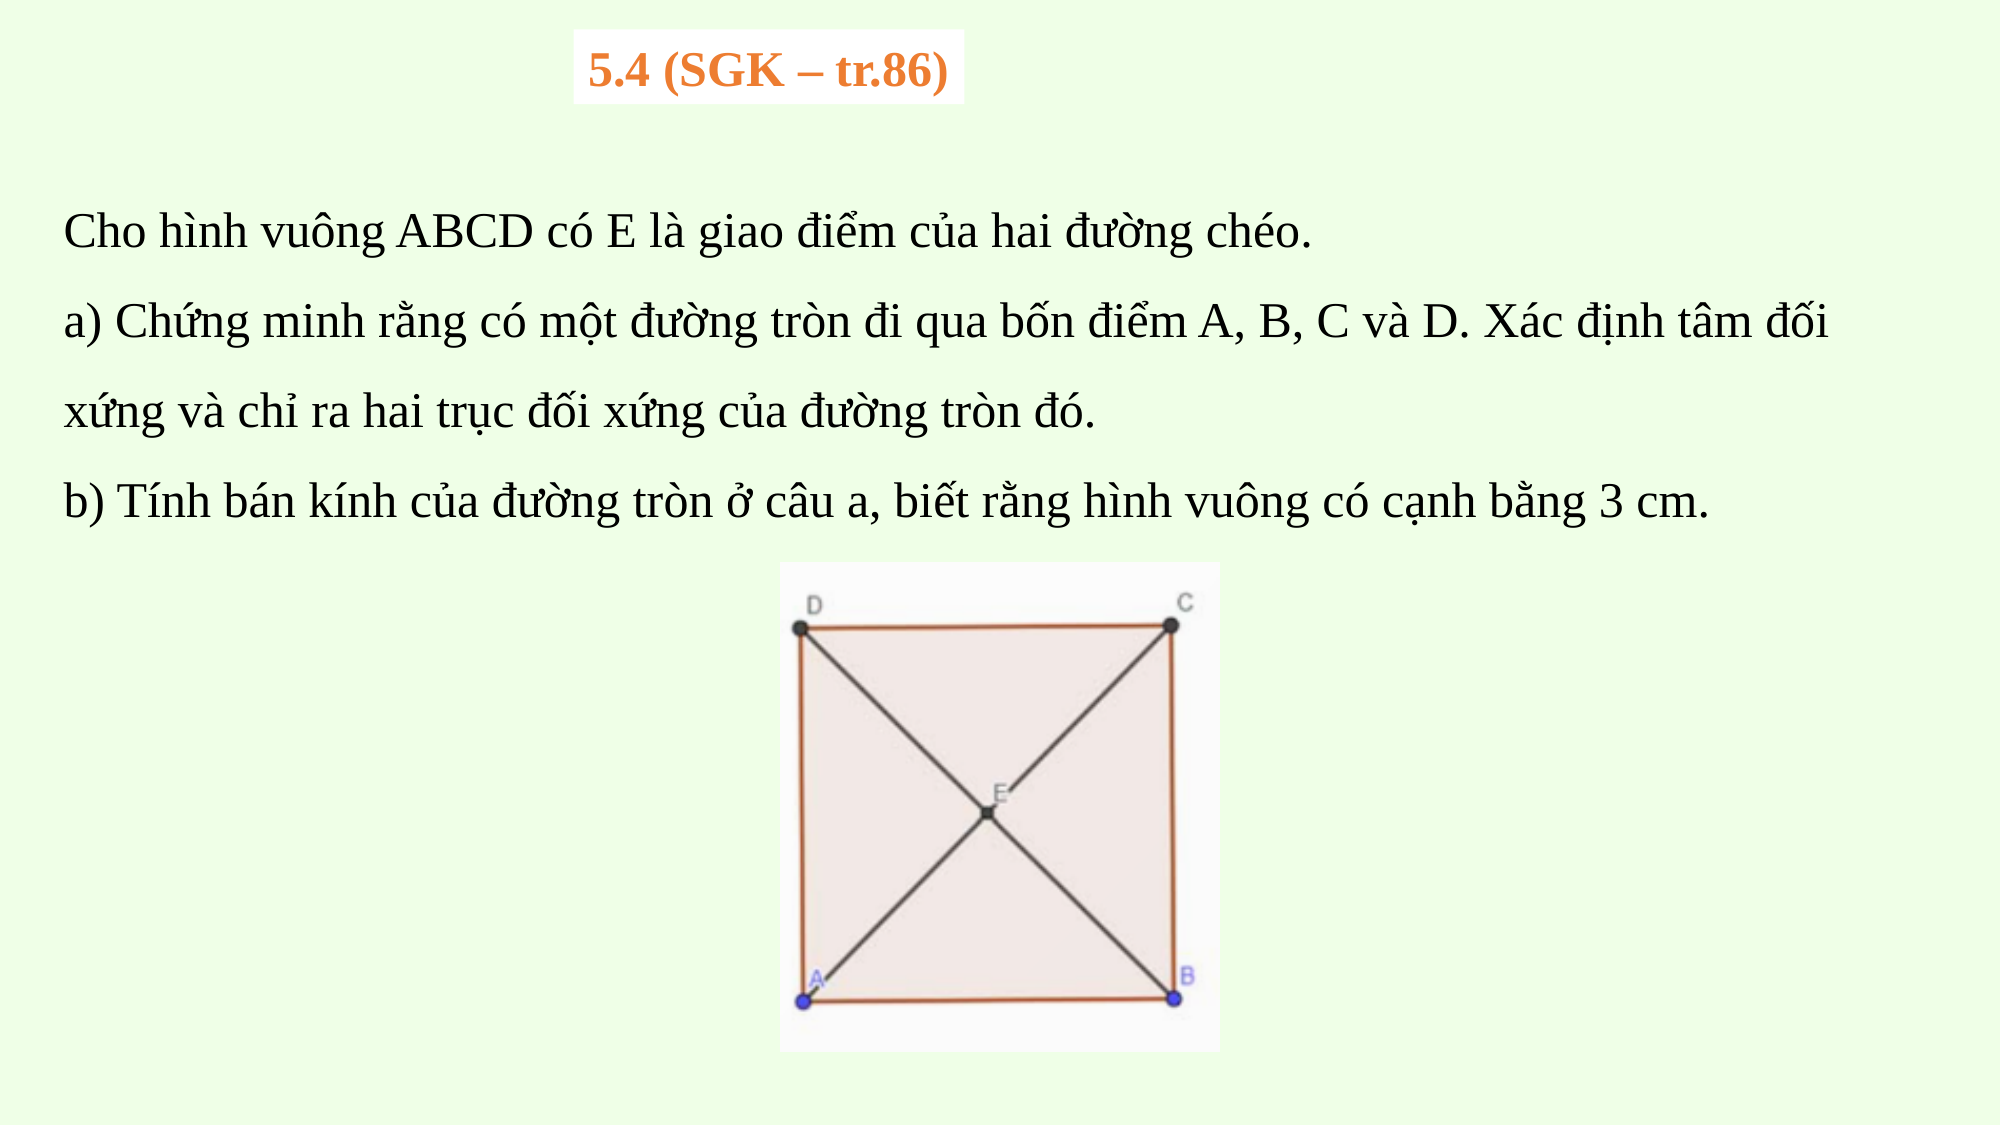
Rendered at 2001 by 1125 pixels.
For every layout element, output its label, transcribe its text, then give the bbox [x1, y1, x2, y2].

text_box Cho hình vuông ABCD có E là giao điểm của hai đường chéo. a) Chứng minh rằng có một đường tròn đi qua bốn điểm A, B, C và D. Xác định tâm đối xứng và chỉ ra hai trục đối xứng của đường tròn đó. b) Tính bán kính của đường tròn ở câu a, biết rằng hình vuông có cạnh bằng 3 cm. [48, 160, 1951, 536]
picture [780, 562, 1220, 1052]
text_box 5.4 (SGK – tr.86) [573, 29, 965, 105]
